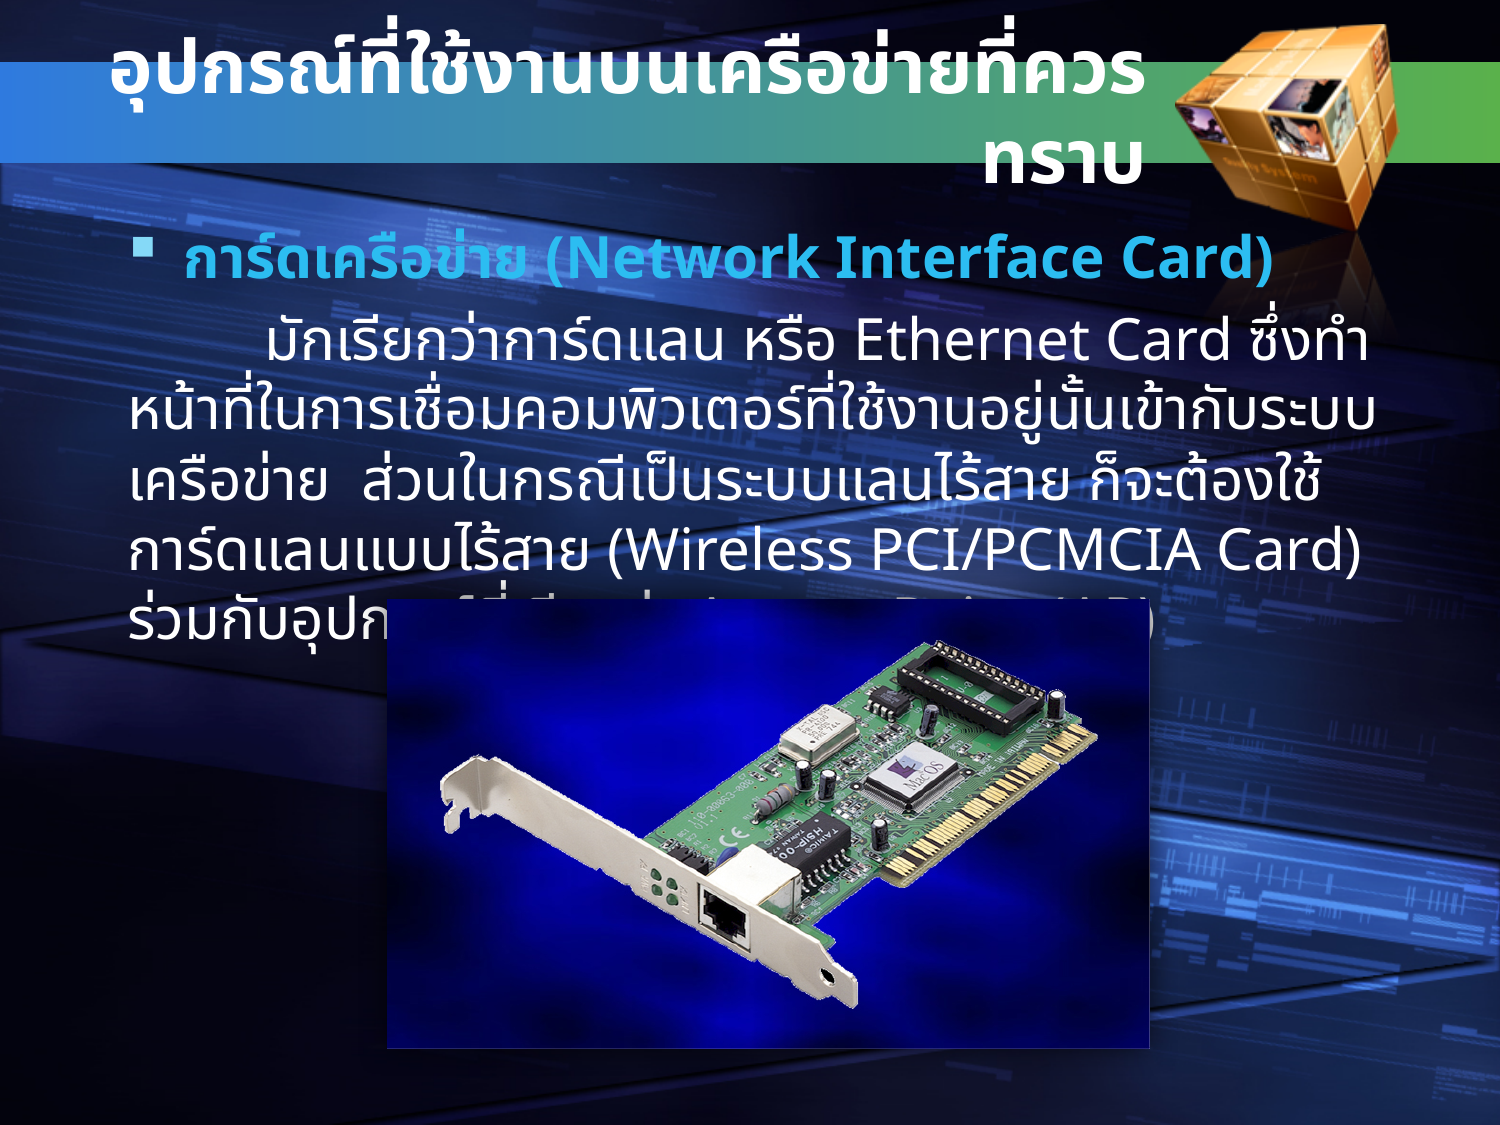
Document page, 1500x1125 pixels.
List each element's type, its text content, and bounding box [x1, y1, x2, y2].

title อุปกรณ์ที่ใช้งานบนเครือข่ายที่ควรทราบ [74, 62, 1163, 156]
list การ์ดเครือข่าย (Network Interface Card) มักเรียกว่าการ์ดแลน หรือ Ethernet Card ซึ่งทำหน้าที่ในการเชื่อมคอมพิวเตอร์ที่ใช้งานอยู่นั้นเข้ากับระบบเครือข่าย ส่วนในกรณีเป็นระบบแลนไร้สาย ก็จะต้องใช้การ์ดแลนแบบไร้สาย (Wireless PCI/PCMCIA Card) ร่วมกับอุปกรณ์ที่เรียกว่า Access Point (AP) [112, 212, 1438, 626]
picture [0, 0, 1500, 1125]
